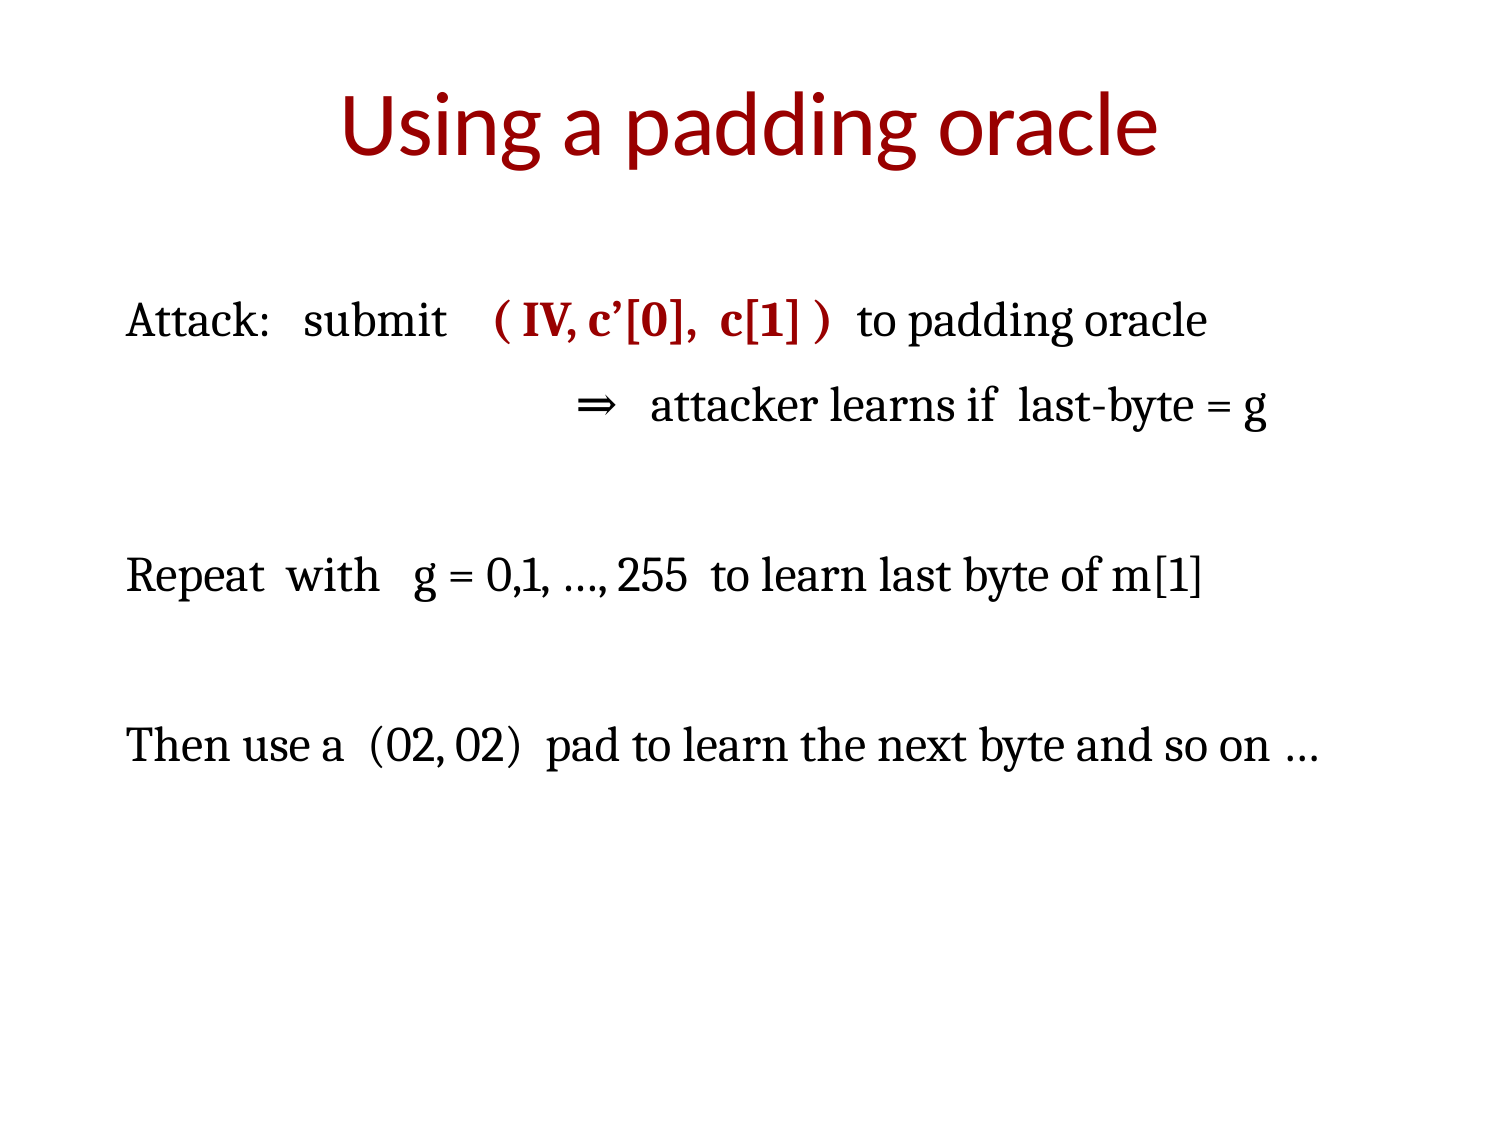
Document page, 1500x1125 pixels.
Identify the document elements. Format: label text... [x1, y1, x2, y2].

title Using a padding oracle [75, 24, 1425, 213]
text_box [99, 50, 1450, 238]
text_box Attack: submit ( IV, c’[0], c[1] ) to padding oracle ⇒ attacker learns if last-byte = g Repeat with g = 0,1, …, 255 to learn last byte of m[1] Then use a (02, 02) pad to learn the next byte and so on … [110, 279, 1336, 779]
